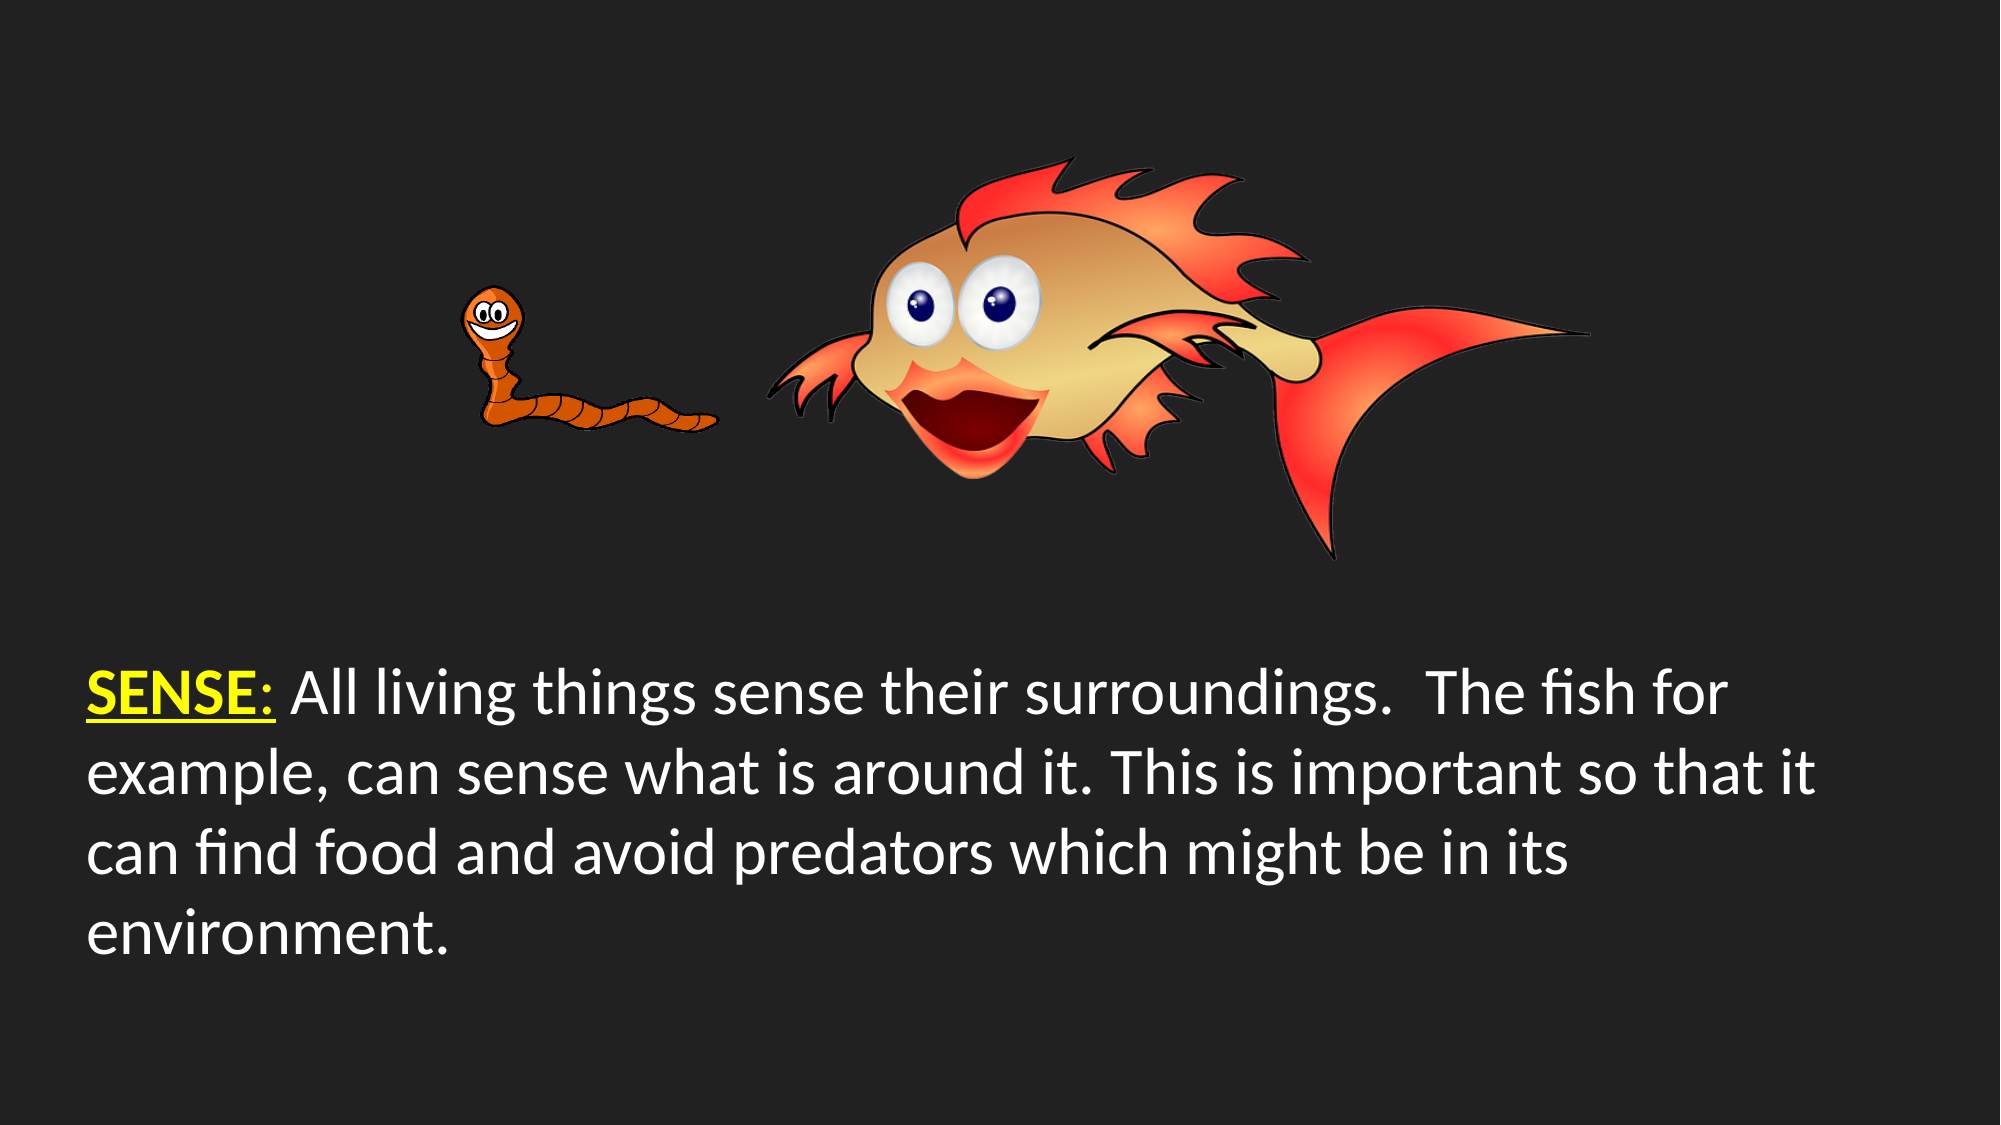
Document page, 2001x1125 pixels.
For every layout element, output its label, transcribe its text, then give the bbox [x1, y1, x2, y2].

picture [766, 156, 1592, 561]
picture [460, 284, 720, 433]
text_box SENSE: All living things sense their surroundings. The fish for example, can sense what is around it. This is important so that it can find food and avoid predators which might be in its environment. [71, 560, 1898, 1036]
